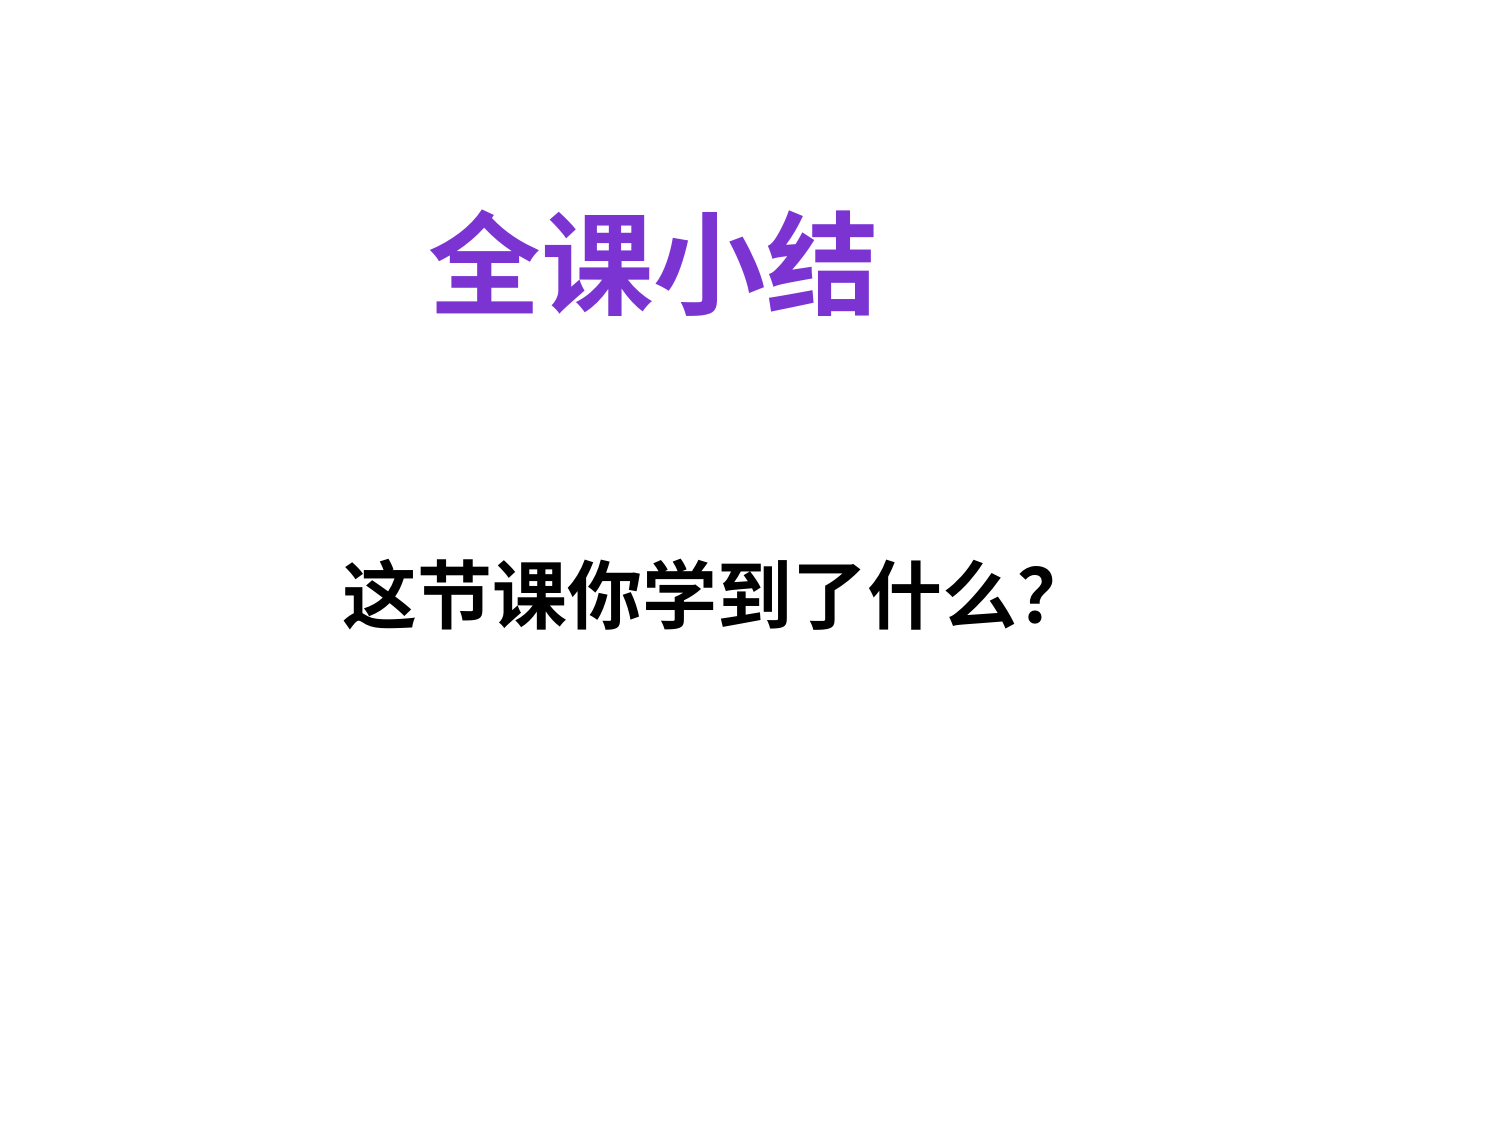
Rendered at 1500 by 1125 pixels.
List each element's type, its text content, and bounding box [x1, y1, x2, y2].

text_box 全课小结 [413, 186, 894, 337]
text_box 这节课你学到了什么？ [225, 541, 1226, 647]
